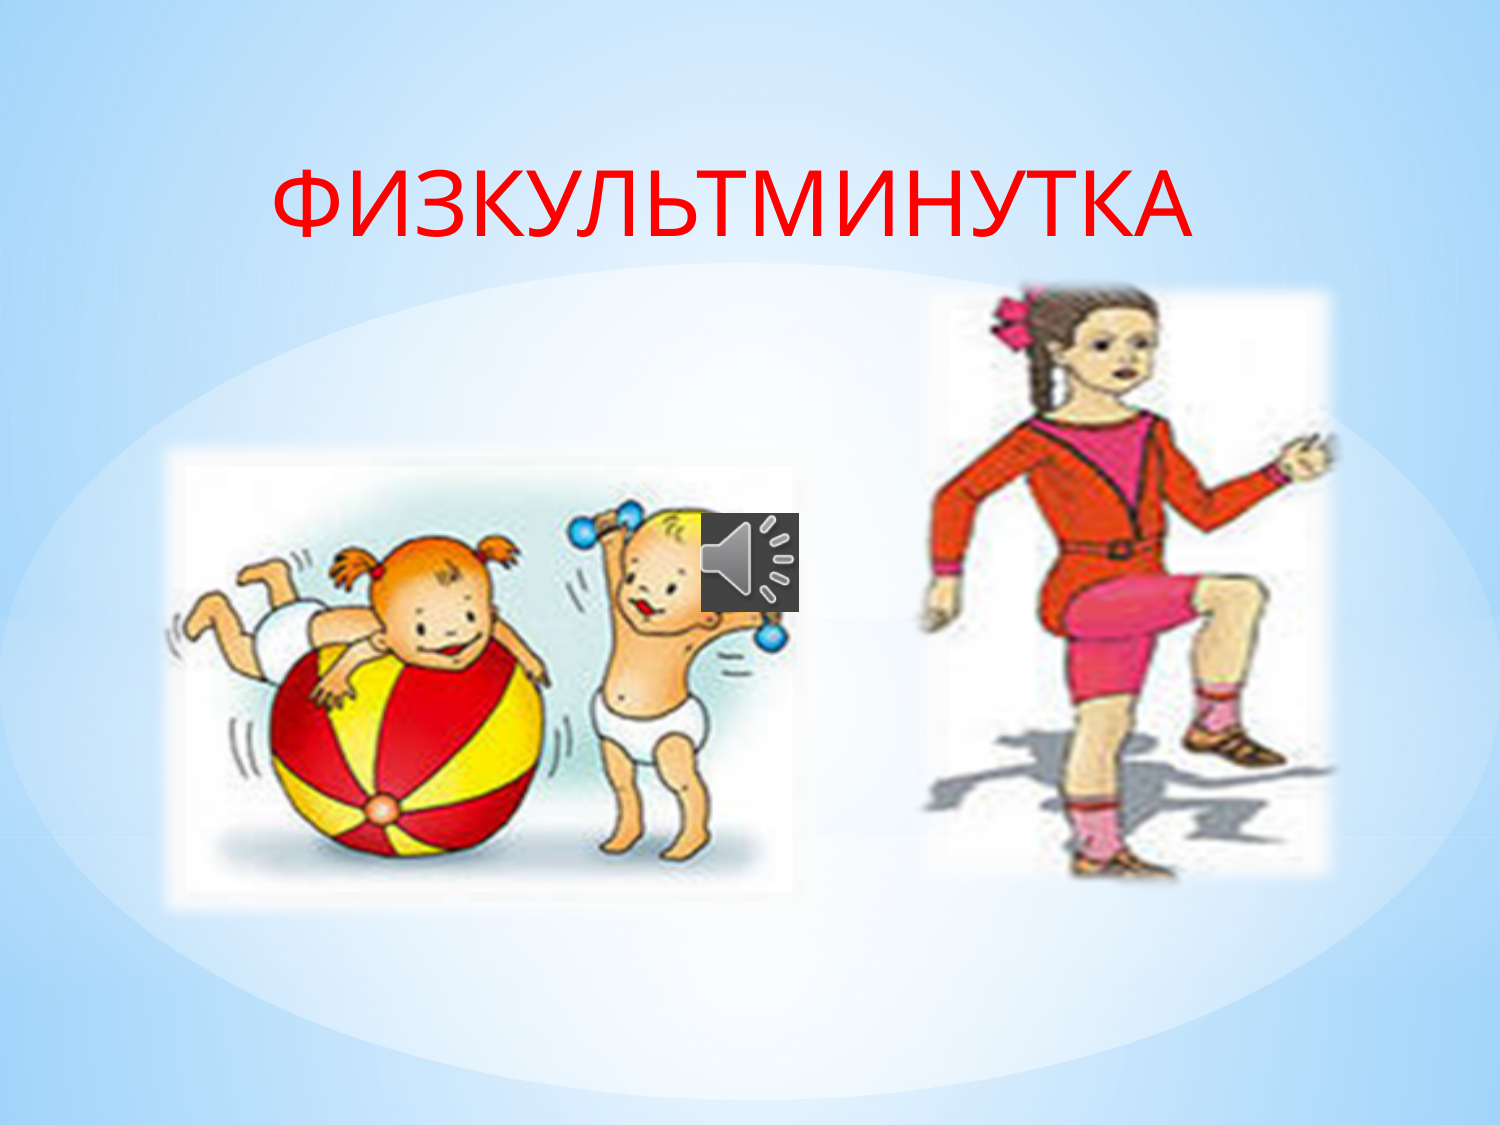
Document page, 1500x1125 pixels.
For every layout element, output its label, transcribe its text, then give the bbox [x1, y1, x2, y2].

text_box ФИЗКУЛЬТМИНУТКА [206, 137, 1258, 262]
picture [903, 273, 1353, 894]
picture [147, 430, 833, 929]
